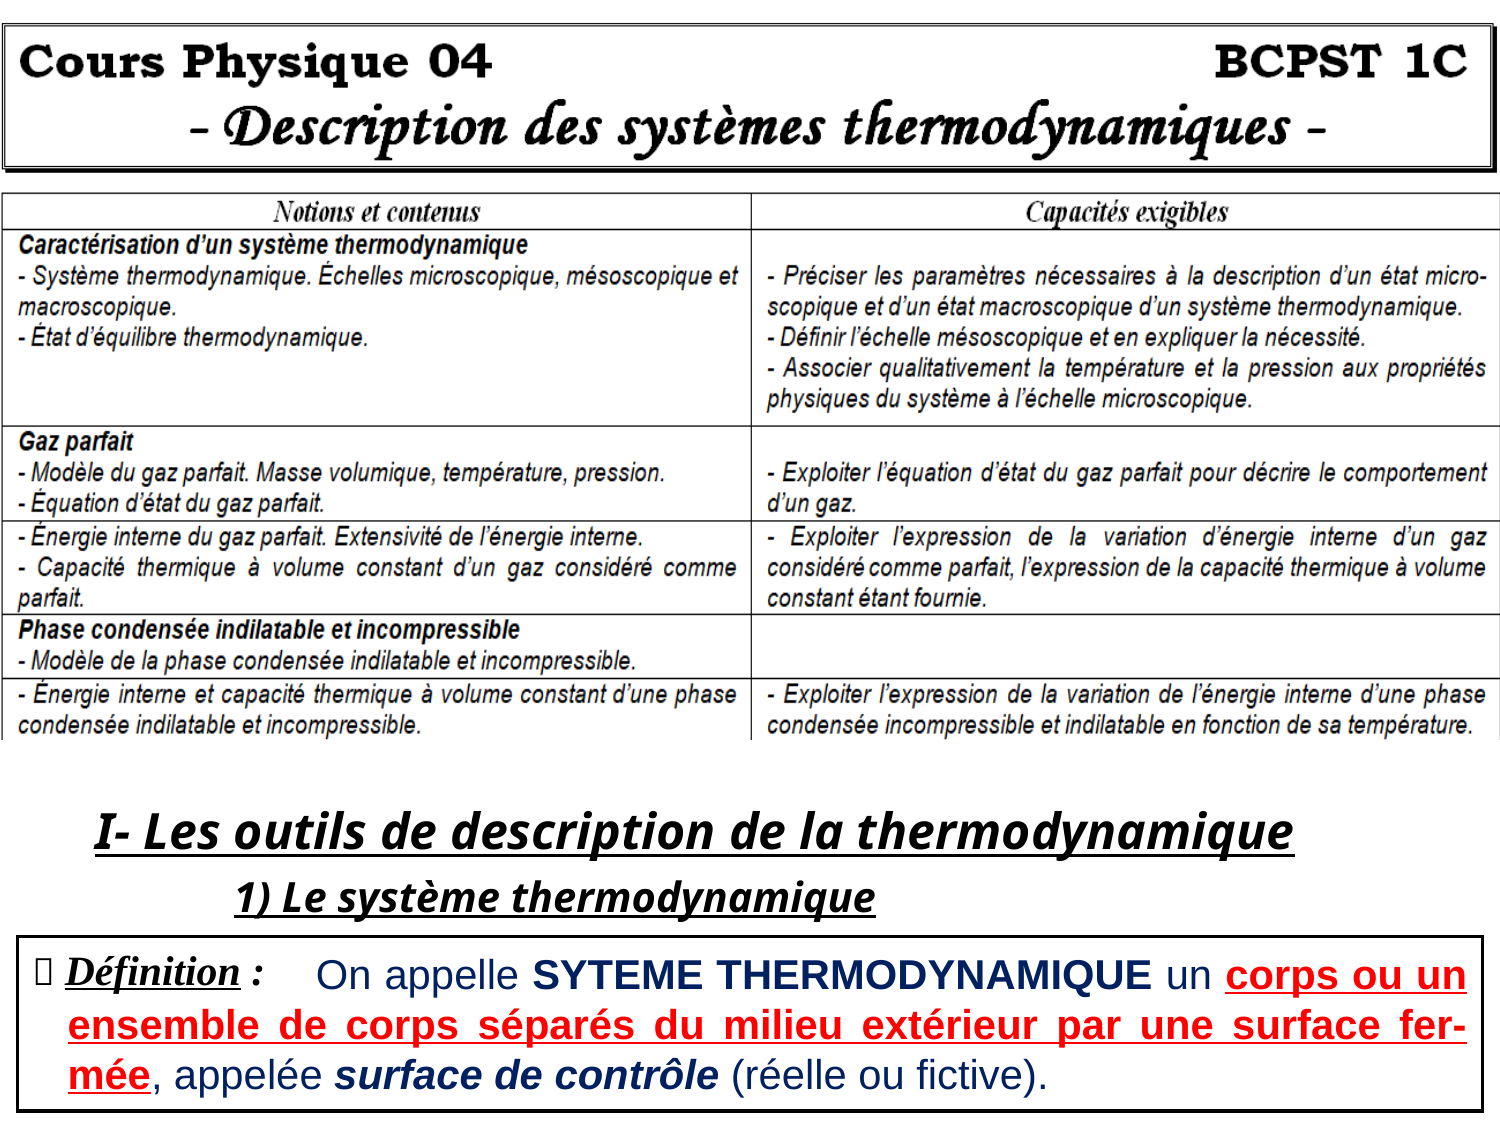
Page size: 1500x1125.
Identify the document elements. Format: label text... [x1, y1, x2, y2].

text_box 1) Le système thermodynamique [219, 863, 892, 928]
text_box I- Les outils de description de la thermodynamique [80, 792, 1311, 868]
text_box  Définition : [17, 936, 1483, 1112]
text_box On appelle SYTEME THERMODYNAMIQUE un corps ou un ensemble de corps séparés du milieu extérieur par une surface fer-mée, appelée surface de contrôle (réelle ou fictive). [52, 940, 1482, 1105]
picture [0, 18, 1500, 174]
picture [0, 184, 1500, 740]
